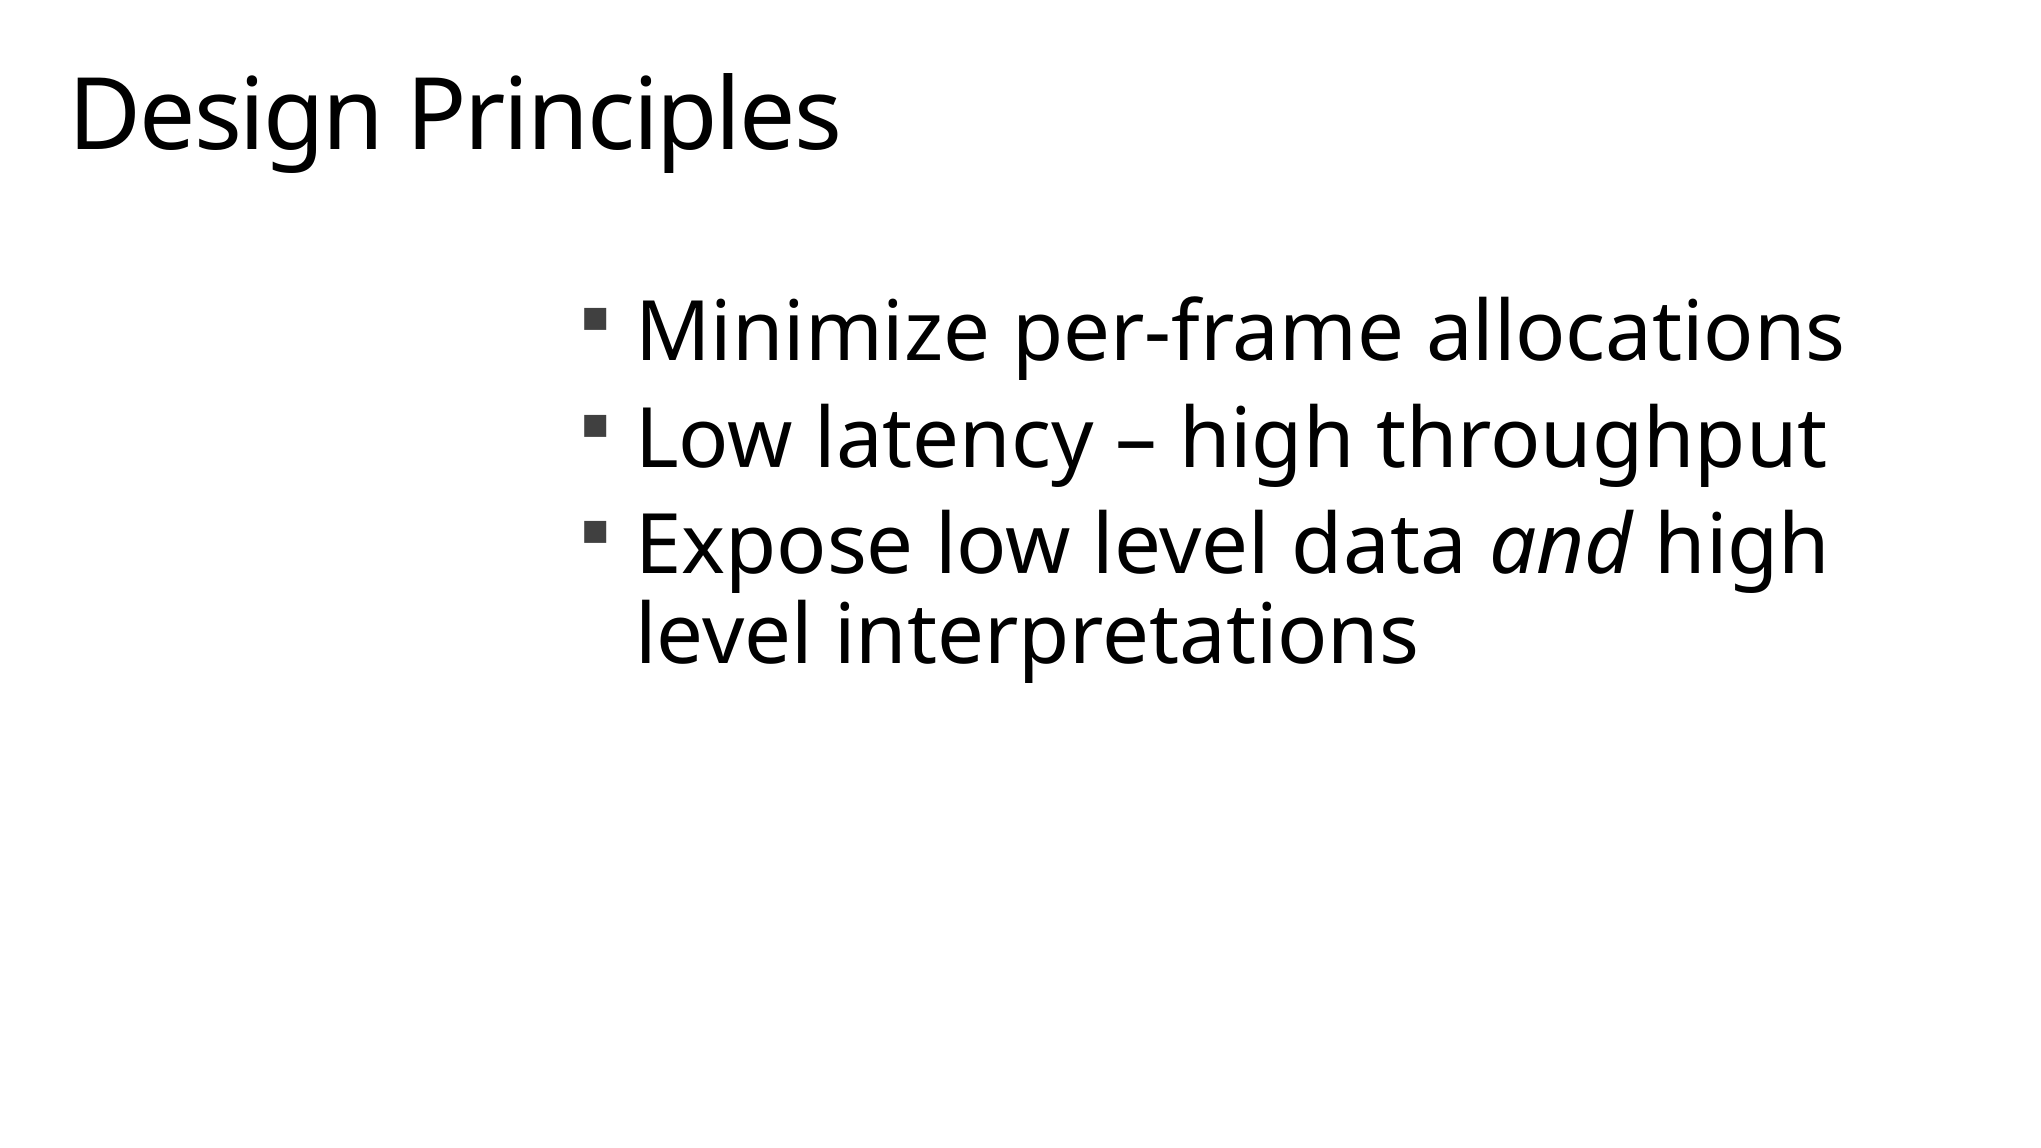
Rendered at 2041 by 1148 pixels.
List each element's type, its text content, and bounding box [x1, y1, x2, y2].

title Design Principles [45, 48, 1996, 199]
list Minimize per-frame allocations Low latency – high throughput Expose low level data and high level interpretations [555, 273, 1996, 1099]
